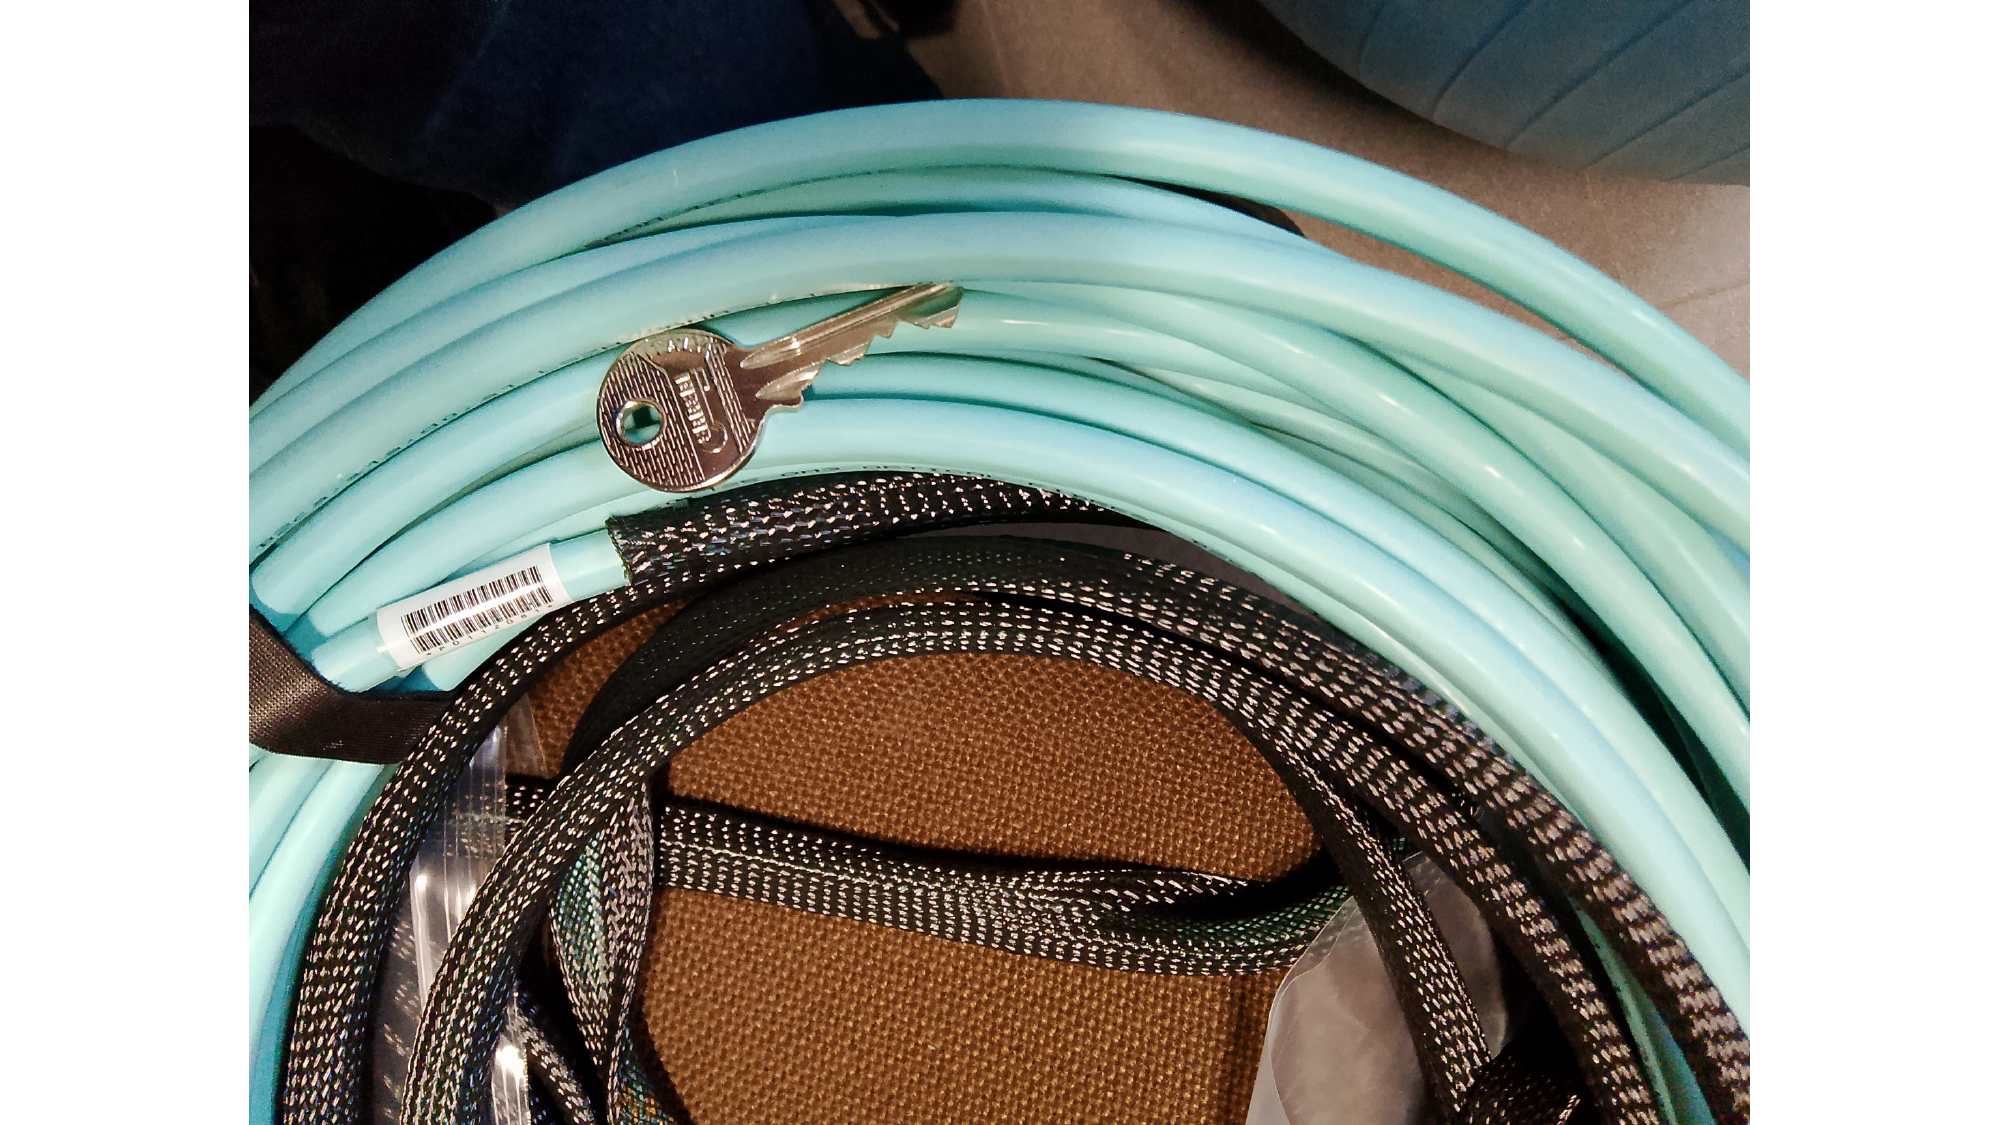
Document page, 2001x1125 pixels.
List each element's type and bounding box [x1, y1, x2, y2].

picture [249, 0, 1750, 1125]
